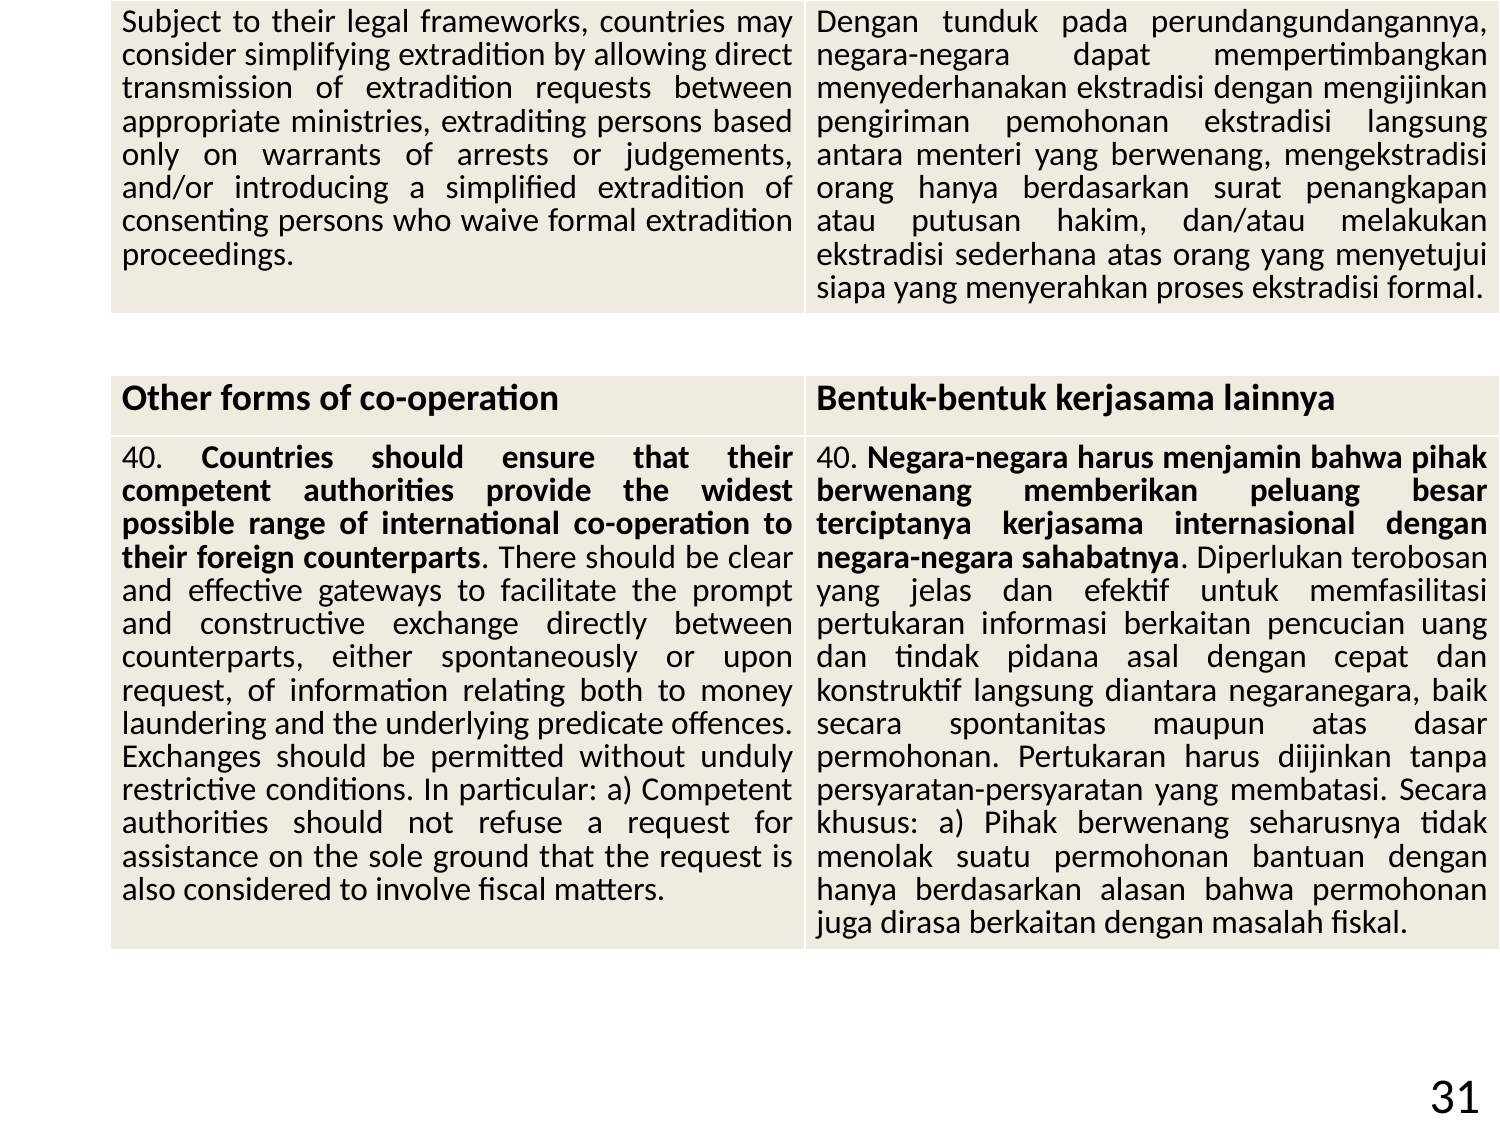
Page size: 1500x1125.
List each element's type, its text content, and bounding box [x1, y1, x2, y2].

table_header Bentuk-bentuk kerjasama lainnya [806, 376, 1499, 435]
table_header Other forms of co-operation [111, 376, 804, 435]
table_header 40. Negara-negara harus menjamin bahwa pihak berwenang memberikan peluang besar terciptanya kerjasama internasional dengan negara-negara sahabatnya. Diperlukan terobosan yang jelas dan efektif untuk memfasilitasi pertukaran informasi berkaitan pencucian uang dan tindak pidana asal dengan cepat dan konstruktif langsung diantara negaranegara, baik secara spontanitas maupun atas dasar permohonan. Pertukaran harus diijinkan tanpa persyaratan-persyaratan yang membatasi. Secara khusus: a) Pihak berwenang seharusnya tidak menolak suatu permohonan bantuan dengan hanya berdasarkan alasan bahwa permohonan juga dirasa berkaitan dengan masalah fiskal. [806, 437, 1499, 949]
table_header Subject to their legal frameworks, countries may consider simplifying extradition by allowing direct transmission of extradition requests between appropriate ministries, extraditing persons based only on warrants of arrests or judgements, and/or introducing a simplified extradition of consenting persons who waive formal extradition proceedings. [111, 1, 804, 313]
table_header 40. Countries should ensure that their competent authorities provide the widest possible range of international co-operation to their foreign counterparts. There should be clear and effective gateways to facilitate the prompt and constructive exchange directly between counterparts, either spontaneously or upon request, of information relating both to money laundering and the underlying predicate offences. Exchanges should be permitted without unduly restrictive conditions. In particular: a) Competent authorities should not refuse a request for assistance on the sole ground that the request is also considered to involve fiscal matters. [111, 437, 804, 949]
table_header Dengan tunduk pada perundangundangannya, negara-negara dapat mempertimbangkan menyederhanakan ekstradisi dengan mengijinkan pengiriman pemohonan ekstradisi langsung antara menteri yang berwenang, mengekstradisi orang hanya berdasarkan surat penangkapan atau putusan hakim, dan/atau melakukan ekstradisi sederhana atas orang yang menyetujui siapa yang menyerahkan proses ekstradisi formal. [806, 1, 1499, 313]
slide_number 31 [1371, 1063, 1495, 1124]
